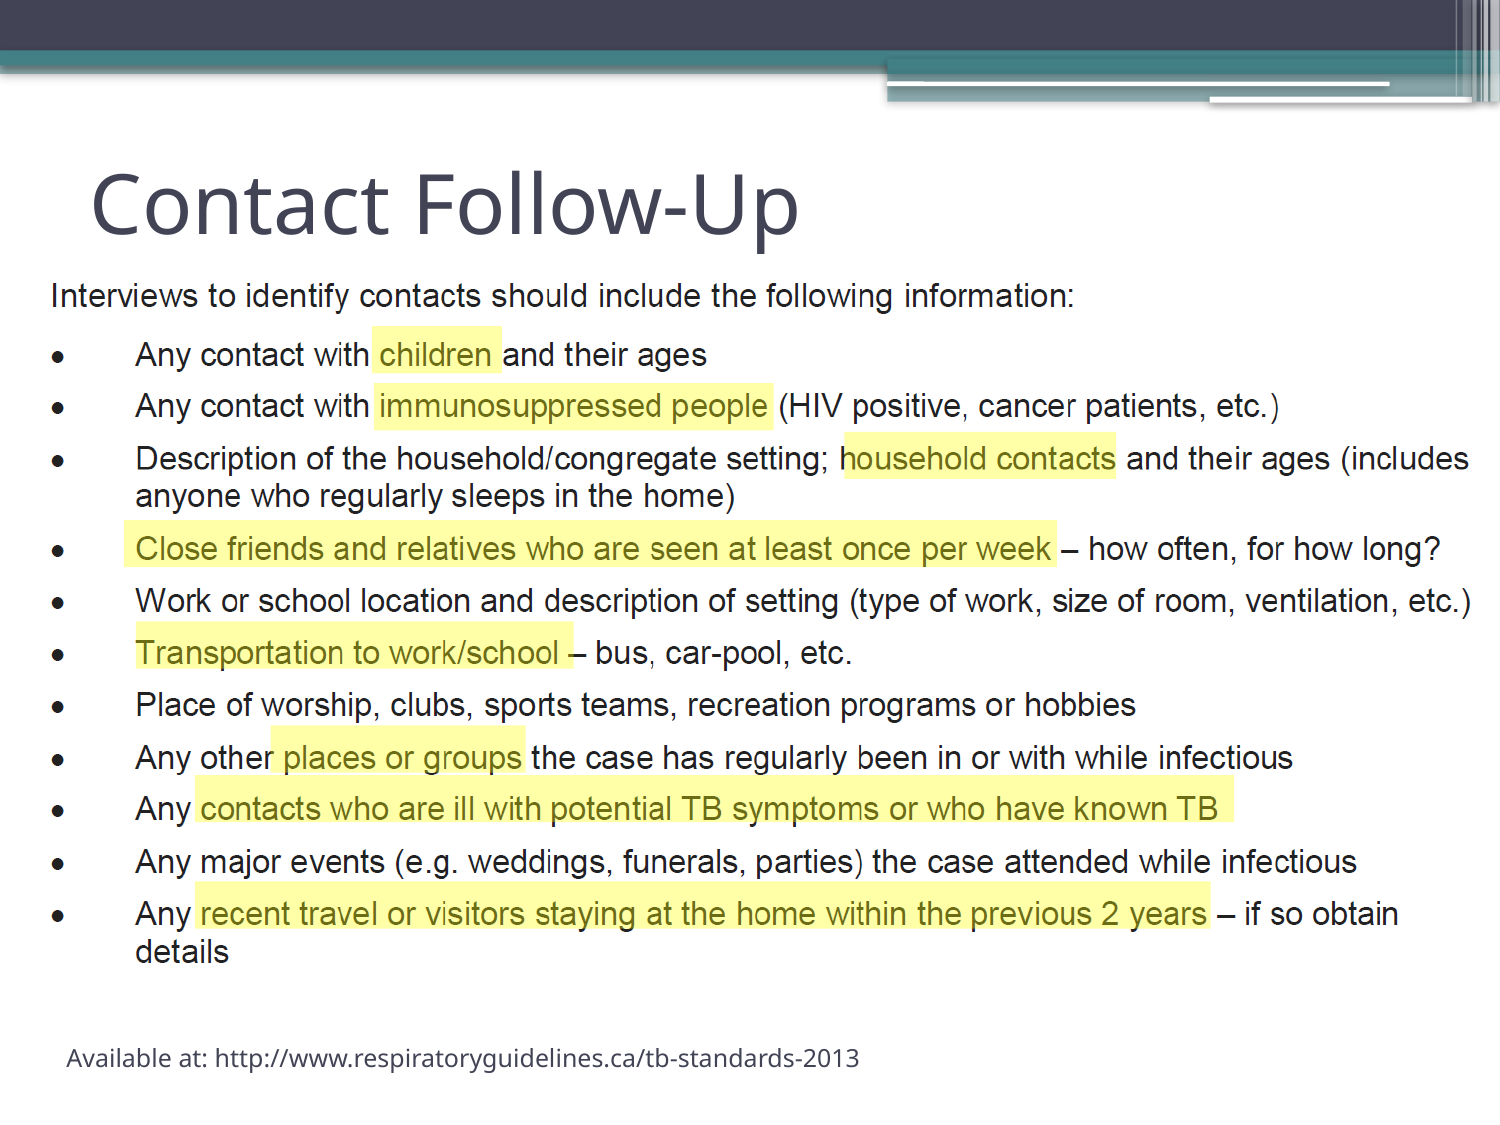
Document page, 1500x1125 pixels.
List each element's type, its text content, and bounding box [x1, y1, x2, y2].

picture [29, 266, 1484, 977]
title Contact Follow-Up [75, 113, 1425, 264]
text_box Available at: http://www.respiratoryguidelines.ca/tb-standards-2013 [41, 1034, 1471, 1118]
